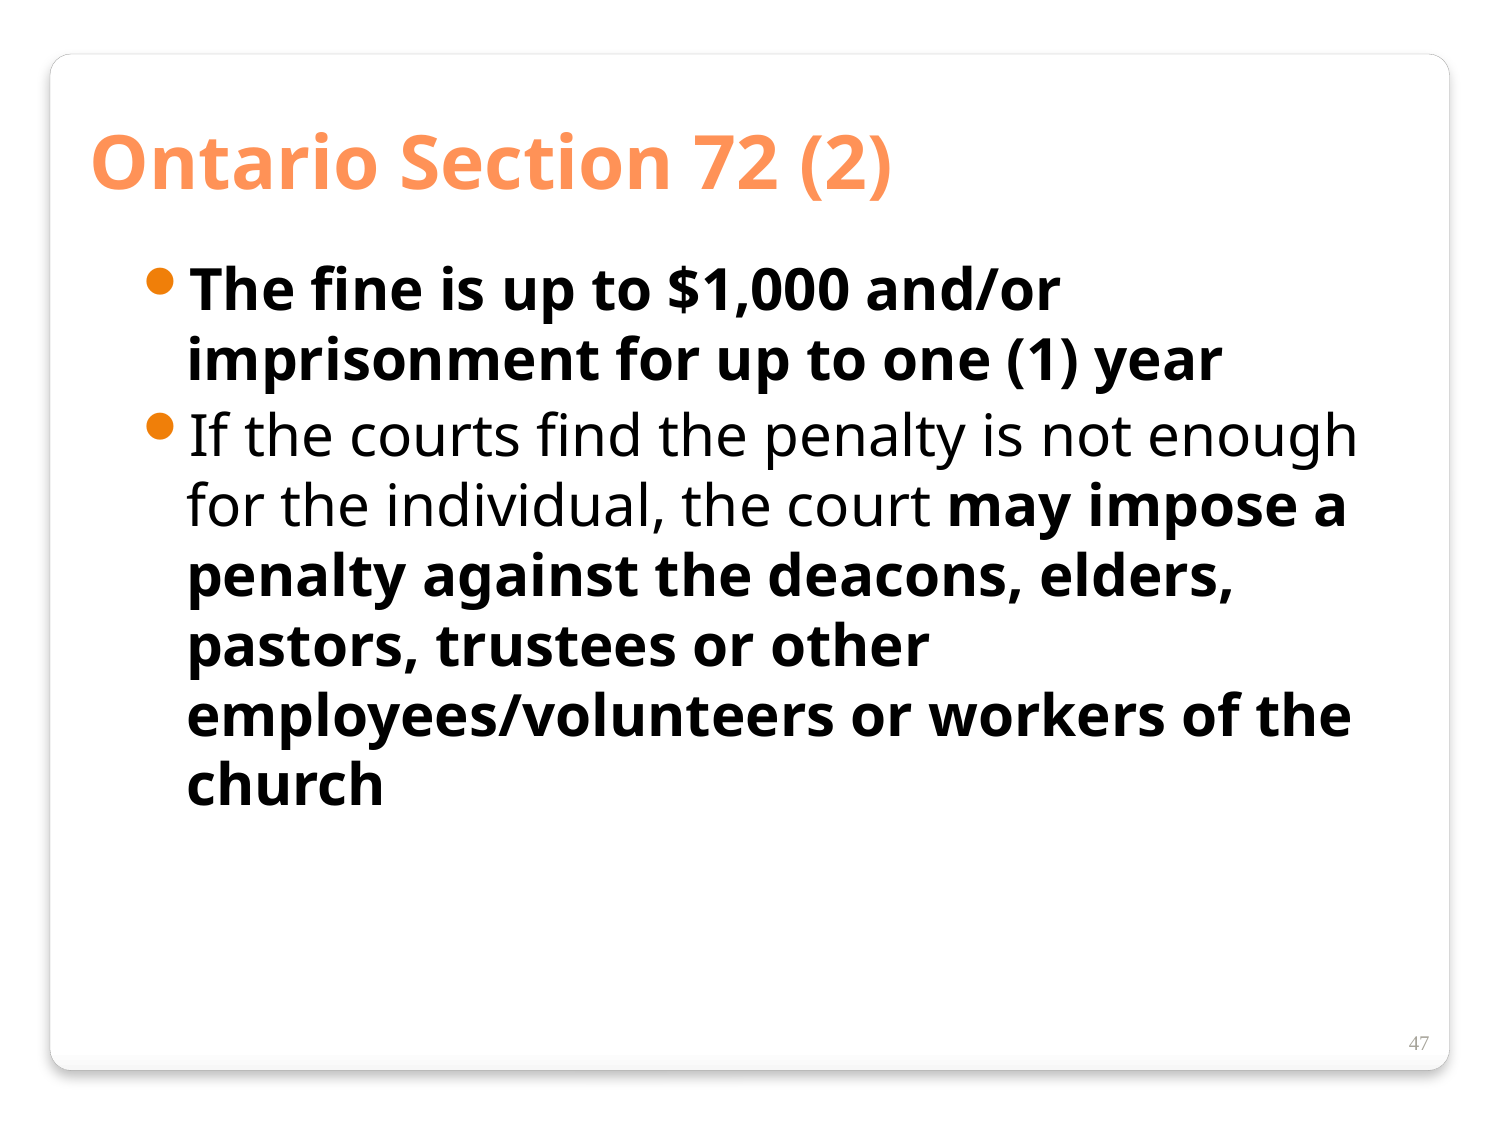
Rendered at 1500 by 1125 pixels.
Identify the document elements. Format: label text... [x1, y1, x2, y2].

list The fine is up to $1,000 and/or imprisonment for up to one (1) year If the courts find the penalty is not enough for the individual, the court may impose a penalty against the deacons, elders, pastors, trustees or other employees/volunteers or workers of the church [112, 237, 1388, 1000]
slide_number 47 [1369, 1002, 1445, 1063]
title Ontario Section 72 (2) [75, 87, 1350, 213]
